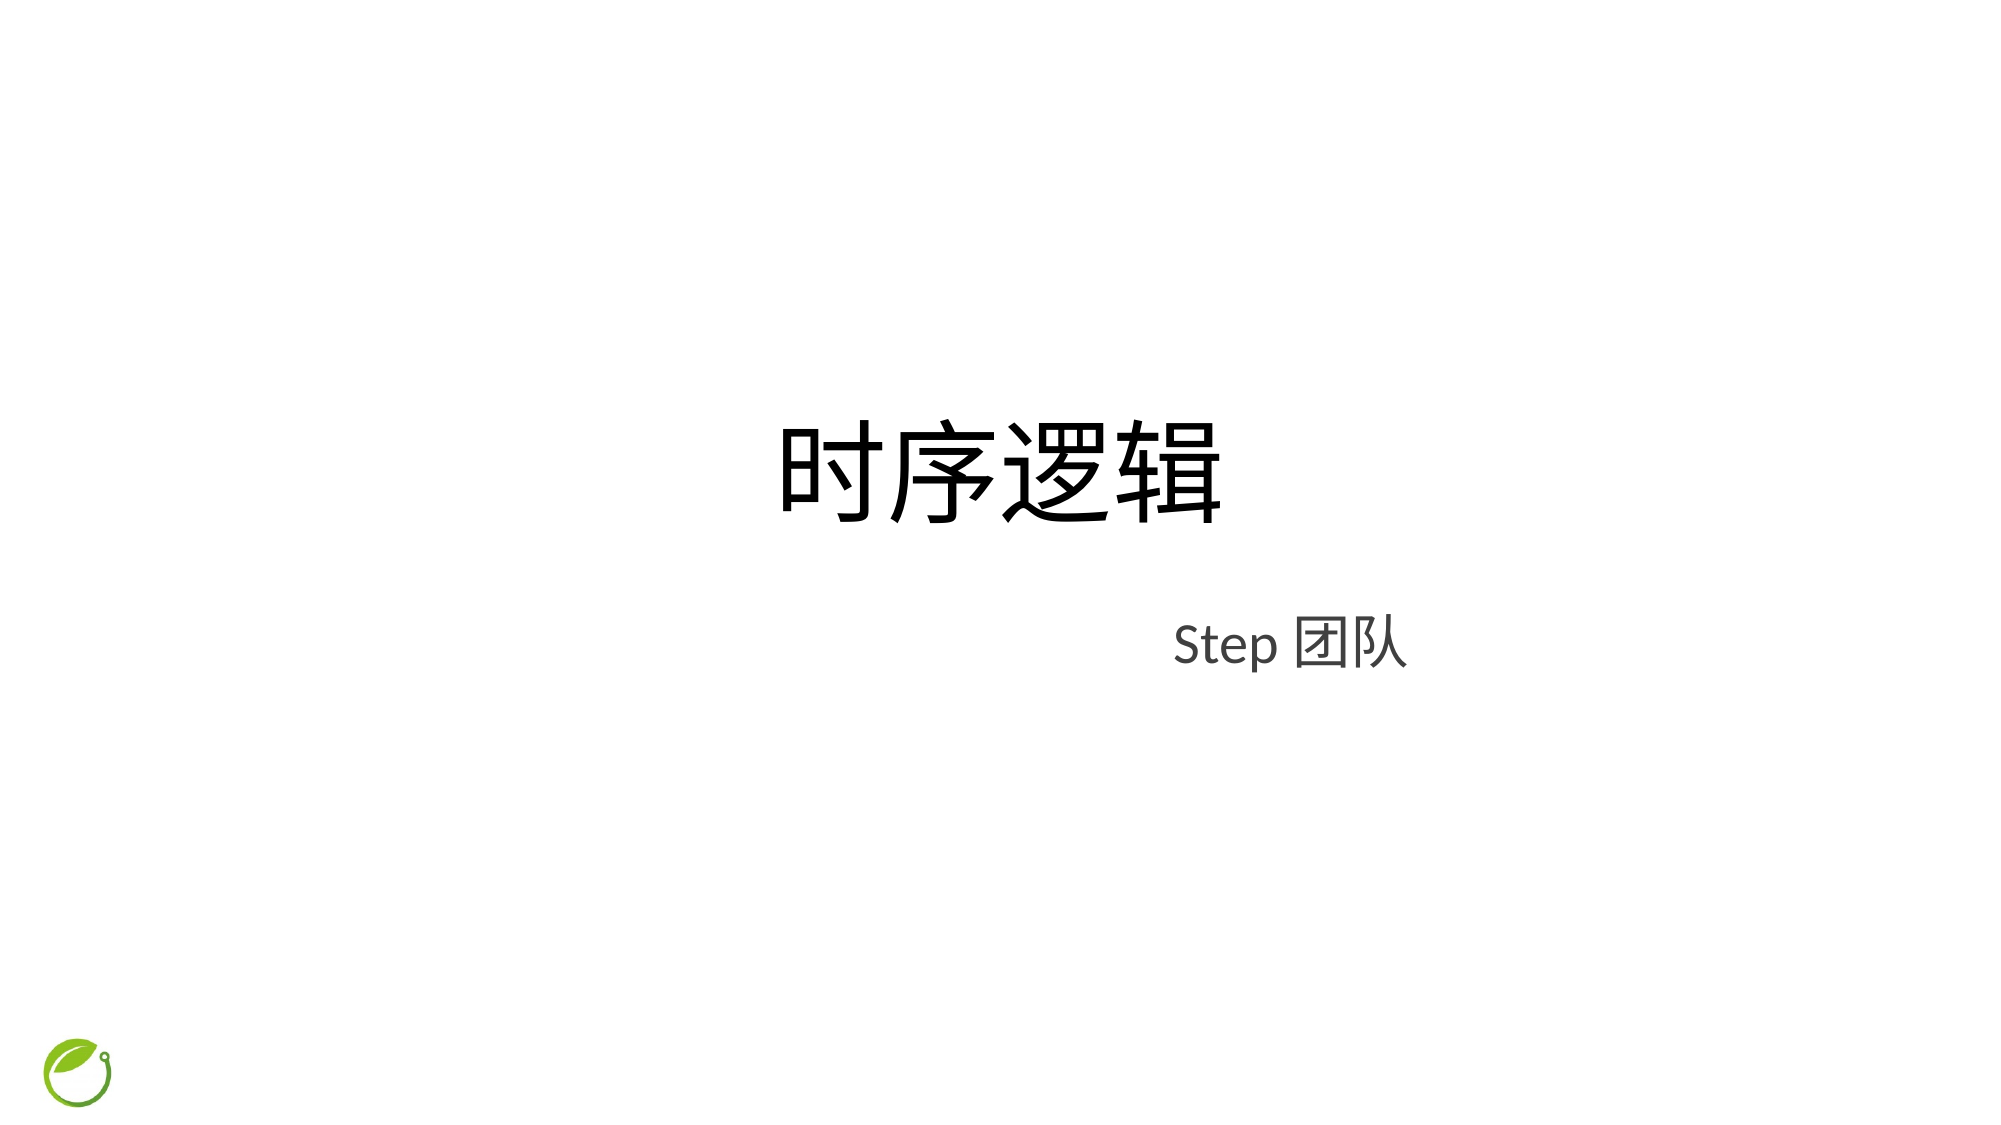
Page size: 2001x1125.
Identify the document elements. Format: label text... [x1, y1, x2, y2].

picture [40, 1035, 114, 1110]
title 时序逻辑 [249, 152, 1750, 545]
subtitle Step团队 [249, 590, 1750, 863]
